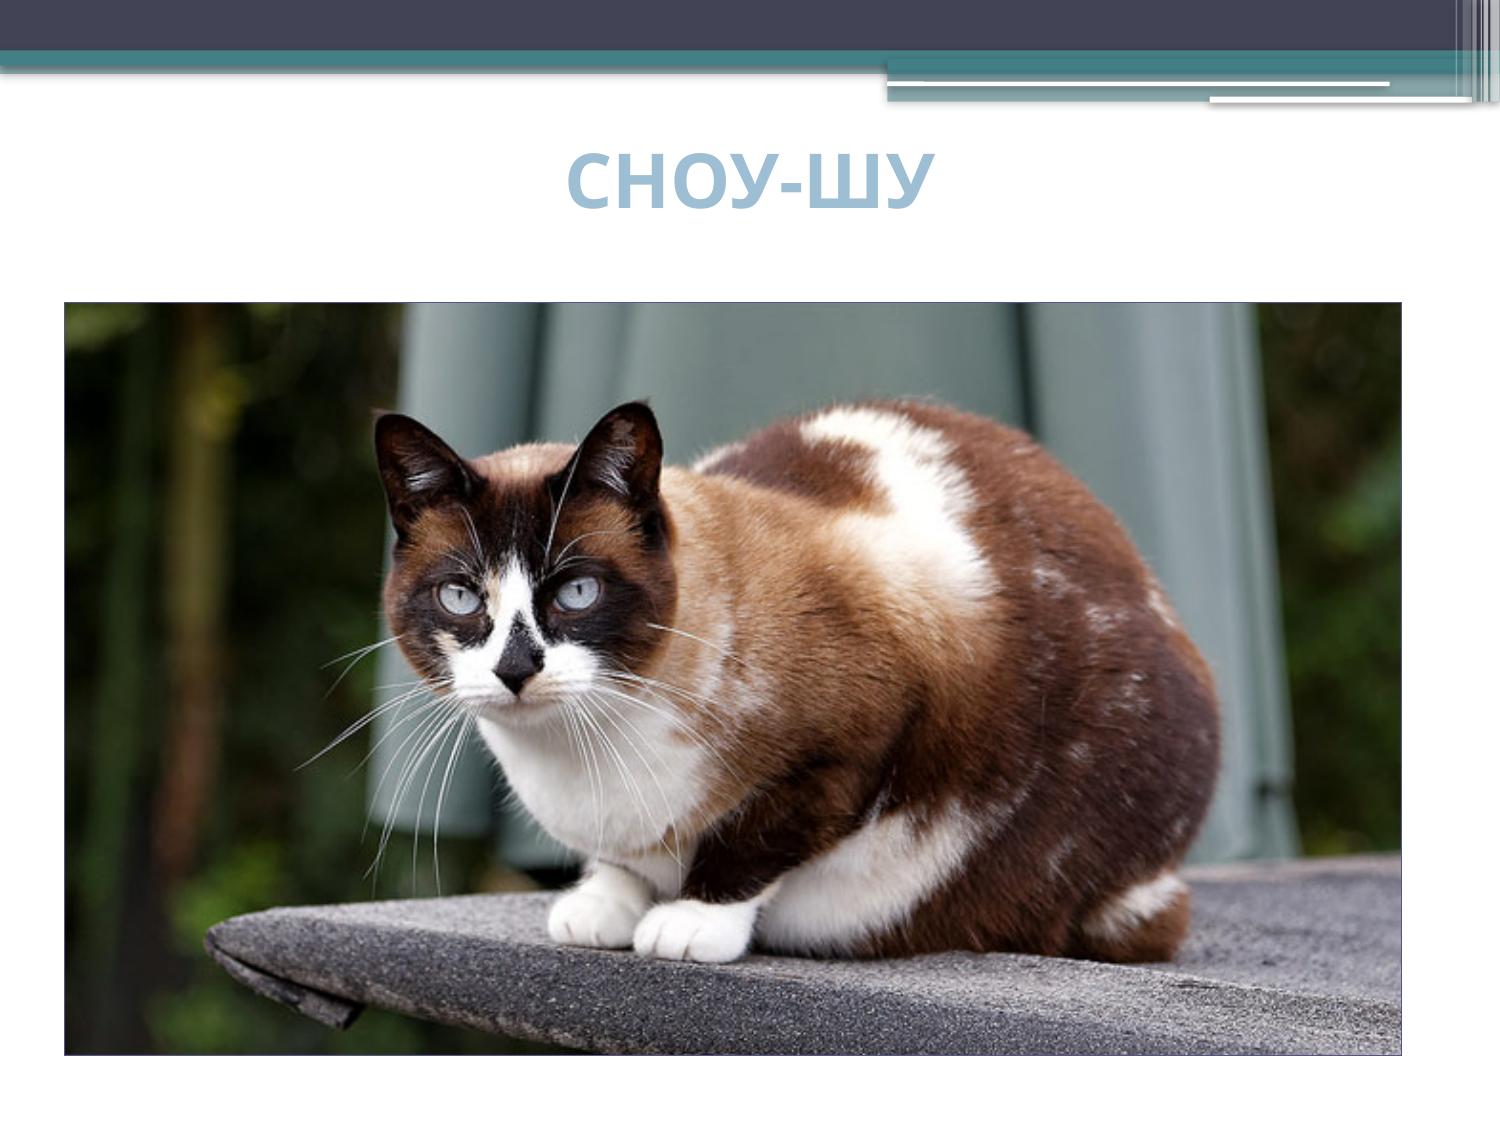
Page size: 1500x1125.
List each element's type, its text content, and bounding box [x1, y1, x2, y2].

title СНОУ-ШУ [75, 125, 1425, 232]
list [64, 302, 1403, 1056]
